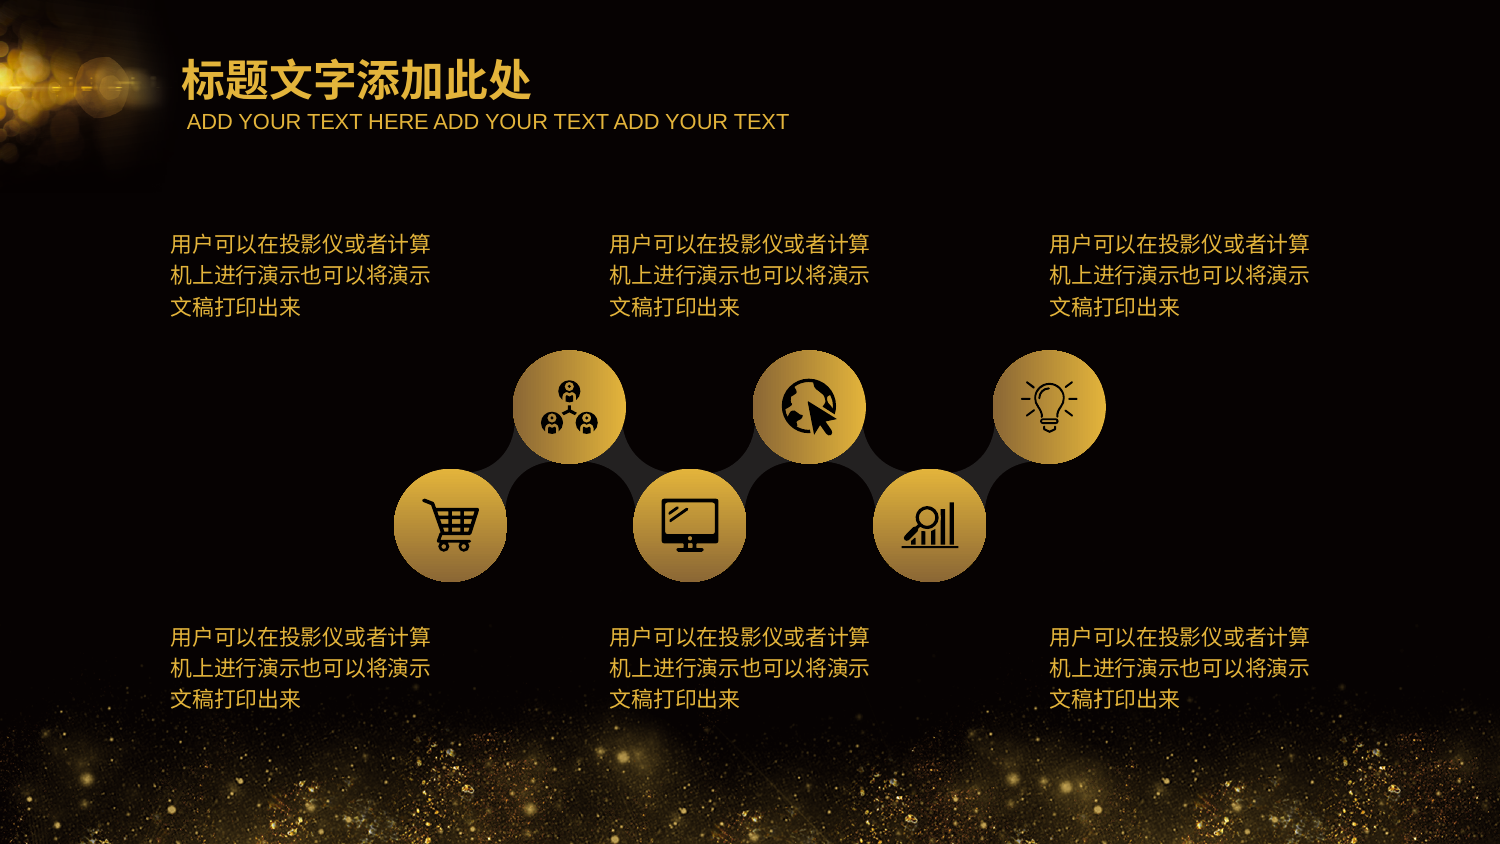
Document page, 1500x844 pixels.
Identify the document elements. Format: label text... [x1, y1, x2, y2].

picture [0, 0, 1500, 844]
text_box 用户可以在投影仪或者计算机上进行演示也可以将演示文稿打印出来 [595, 217, 905, 327]
text_box 用户可以在投影仪或者计算机上进行演示也可以将演示文稿打印出来 [155, 217, 466, 327]
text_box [394, 350, 1106, 582]
text_box 用户可以在投影仪或者计算机上进行演示也可以将演示文稿打印出来 [155, 610, 466, 720]
text_box 用户可以在投影仪或者计算机上进行演示也可以将演示文稿打印出来 [1034, 610, 1345, 720]
text_box 用户可以在投影仪或者计算机上进行演示也可以将演示文稿打印出来 [1034, 217, 1345, 327]
text_box 用户可以在投影仪或者计算机上进行演示也可以将演示文稿打印出来 [595, 610, 905, 720]
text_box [164, 44, 819, 143]
